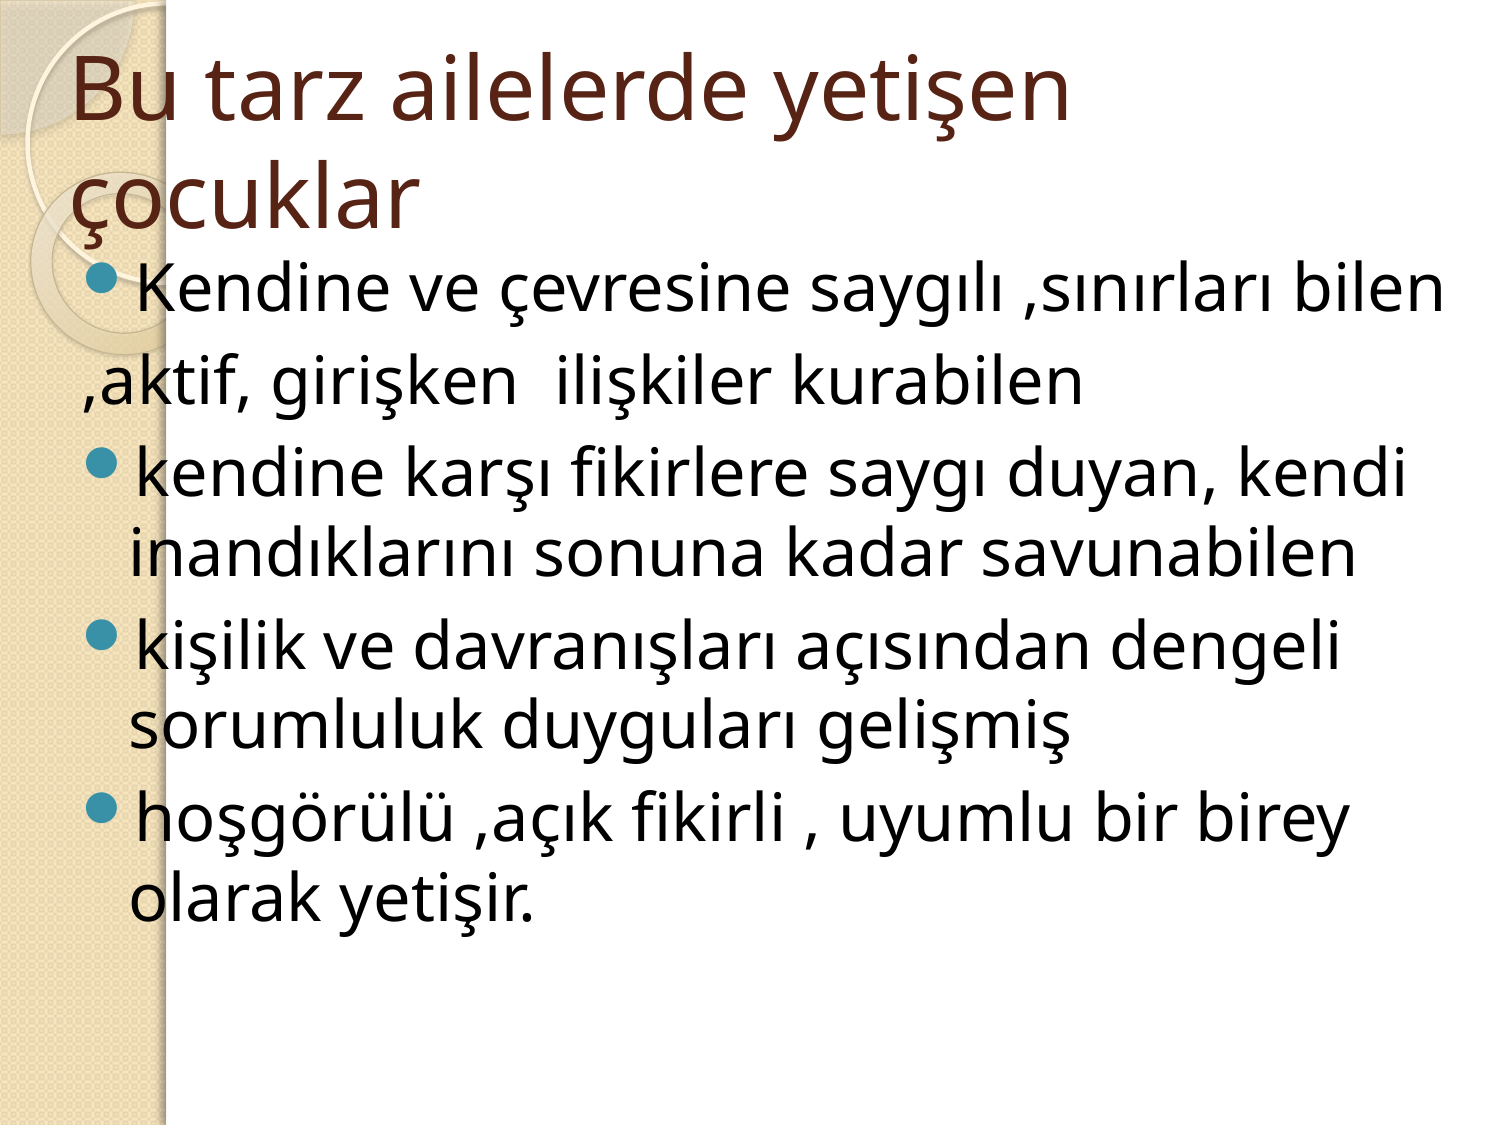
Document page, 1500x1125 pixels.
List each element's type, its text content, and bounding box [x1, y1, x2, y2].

title Bu tarz ailelerde yetişen çocuklar [53, 45, 1466, 233]
list Kendine ve çevresine saygılı ,sınırları bilen ,aktif, girişken ilişkiler kurabilen kendine karşı fikirlere saygı duyan, kendi inandıklarını sonuna kadar savunabilen kişilik ve davranışları açısından dengeli sorumluluk duyguları gelişmiş hoşgörülü ,açık fikirli , uyumlu bir birey olarak yetişir. [52, 237, 1466, 1026]
